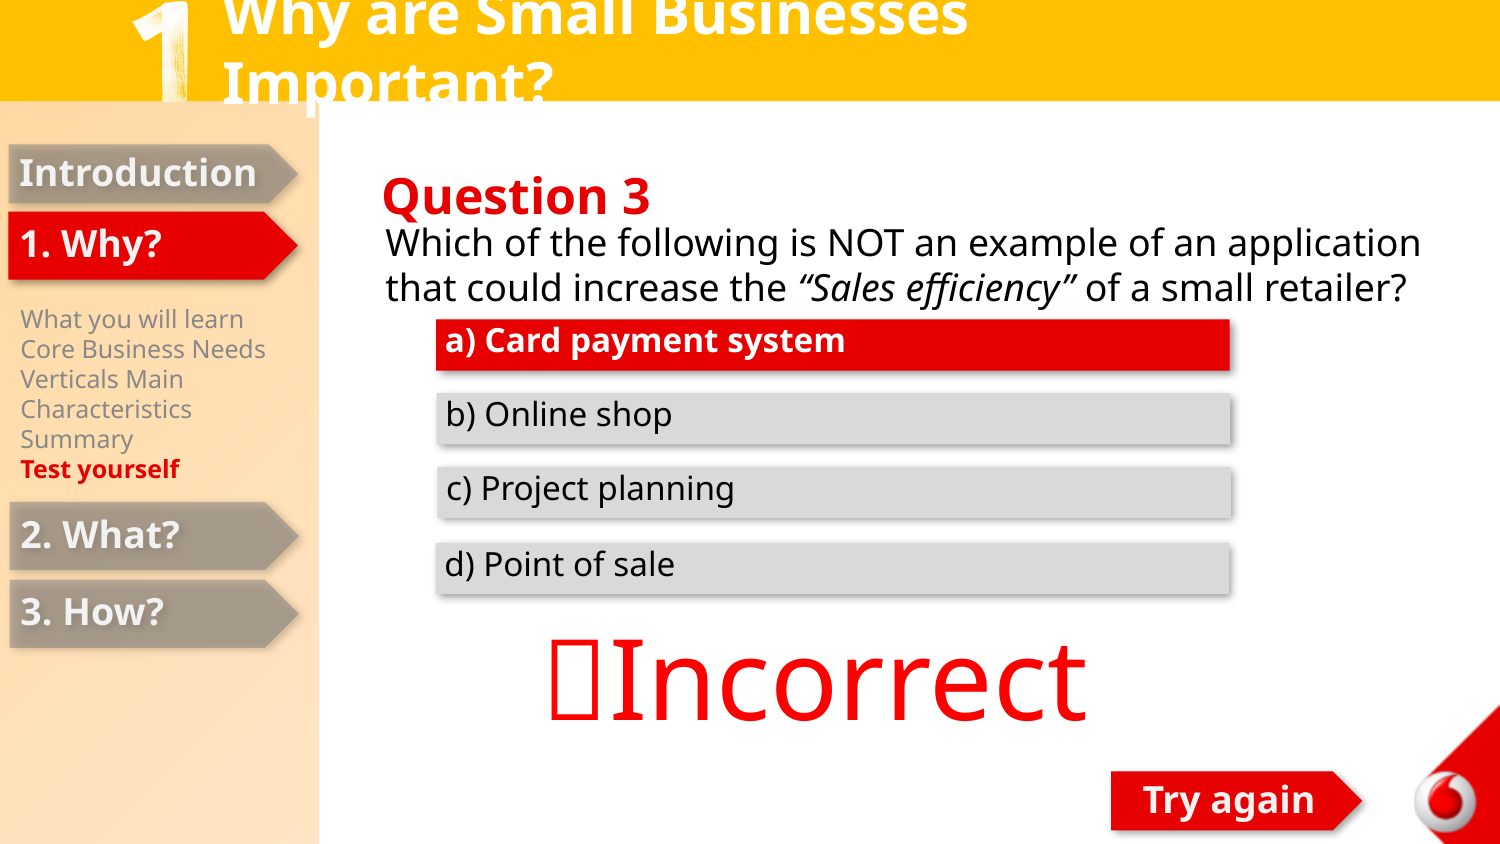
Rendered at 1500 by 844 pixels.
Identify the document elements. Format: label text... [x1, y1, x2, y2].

text_box [324, 0, 1500, 103]
text_box [337, 103, 1461, 490]
picture [132, 1, 188, 102]
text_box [0, 0, 320, 844]
text_box Question 3 [381, 164, 1451, 309]
text_box Which of the following is NOT an example of an application that could increase the “Sales efficiency” of a small retailer? [385, 218, 1449, 806]
picture [1414, 703, 1500, 844]
text_box Try again [1109, 806, 1361, 833]
text_box Why are Small Businesses Important? [321, 0, 1295, 97]
